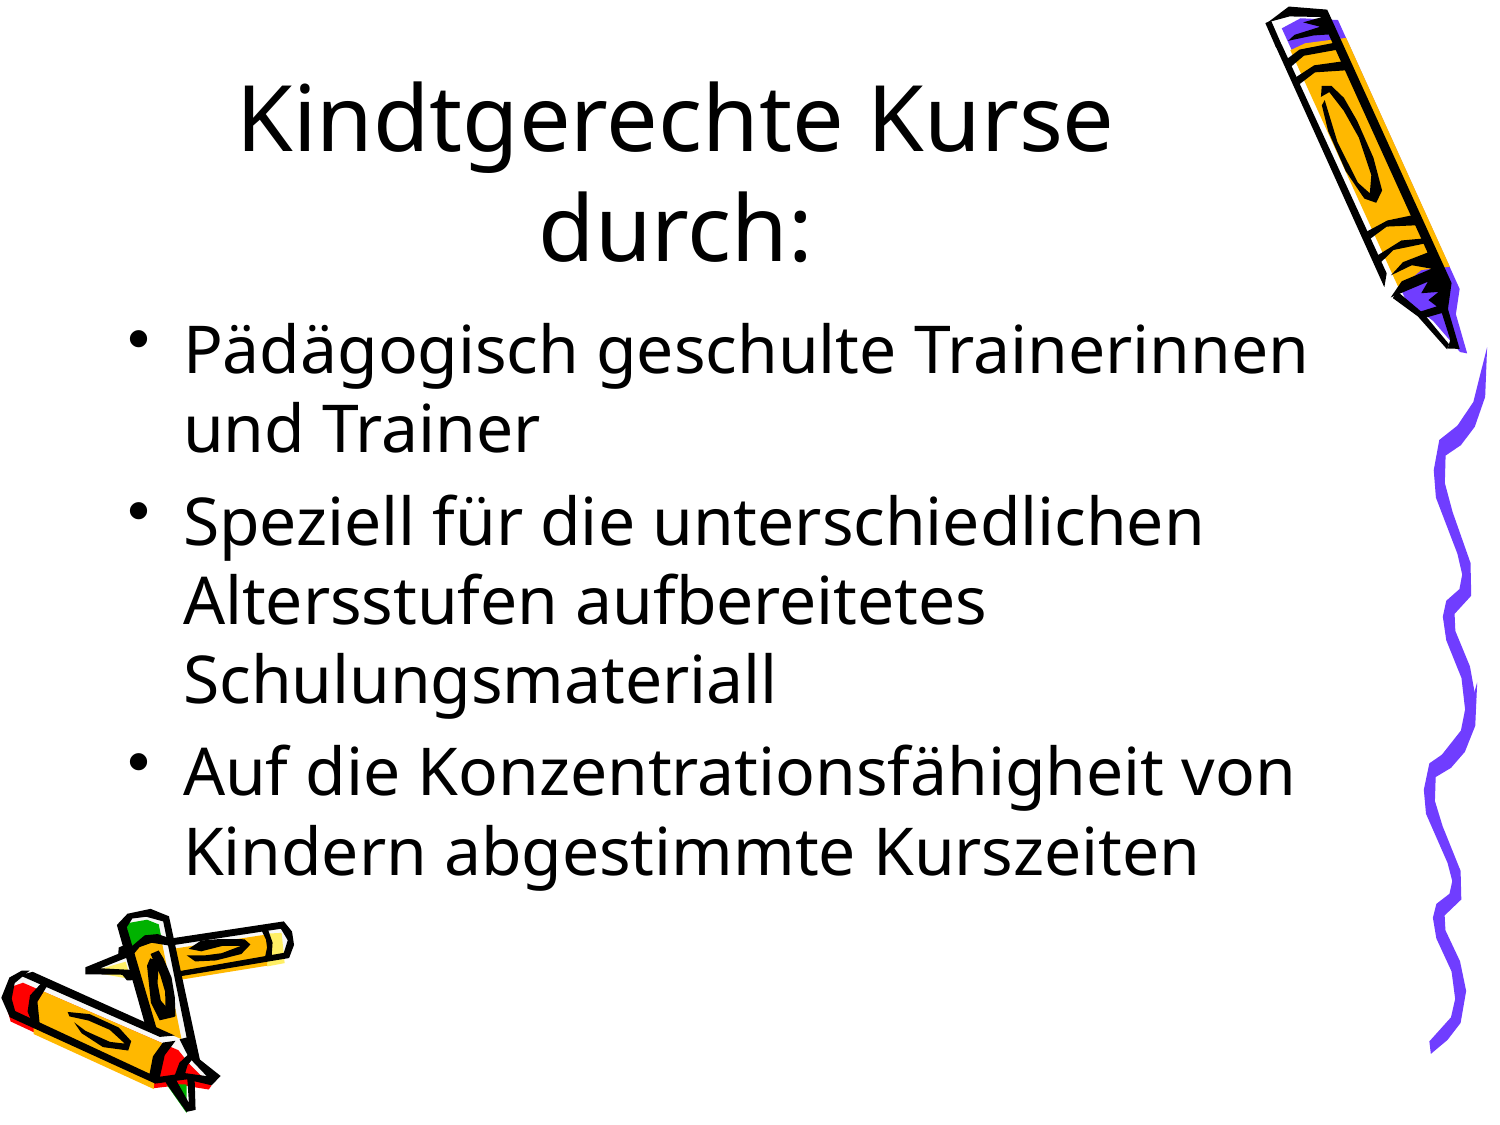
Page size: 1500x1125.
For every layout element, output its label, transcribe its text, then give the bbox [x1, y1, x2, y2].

list Pädägogisch geschulte Trainerinnen und Trainer Speziell für die unterschiedlichen Altersstufen aufbereitetes Schulungsmateriall Auf die Konzentrationsfähigheit von Kindern abgestimmte Kurszeiten [112, 299, 1375, 900]
title Kindtgerechte Kurse durch: [112, 24, 1240, 288]
